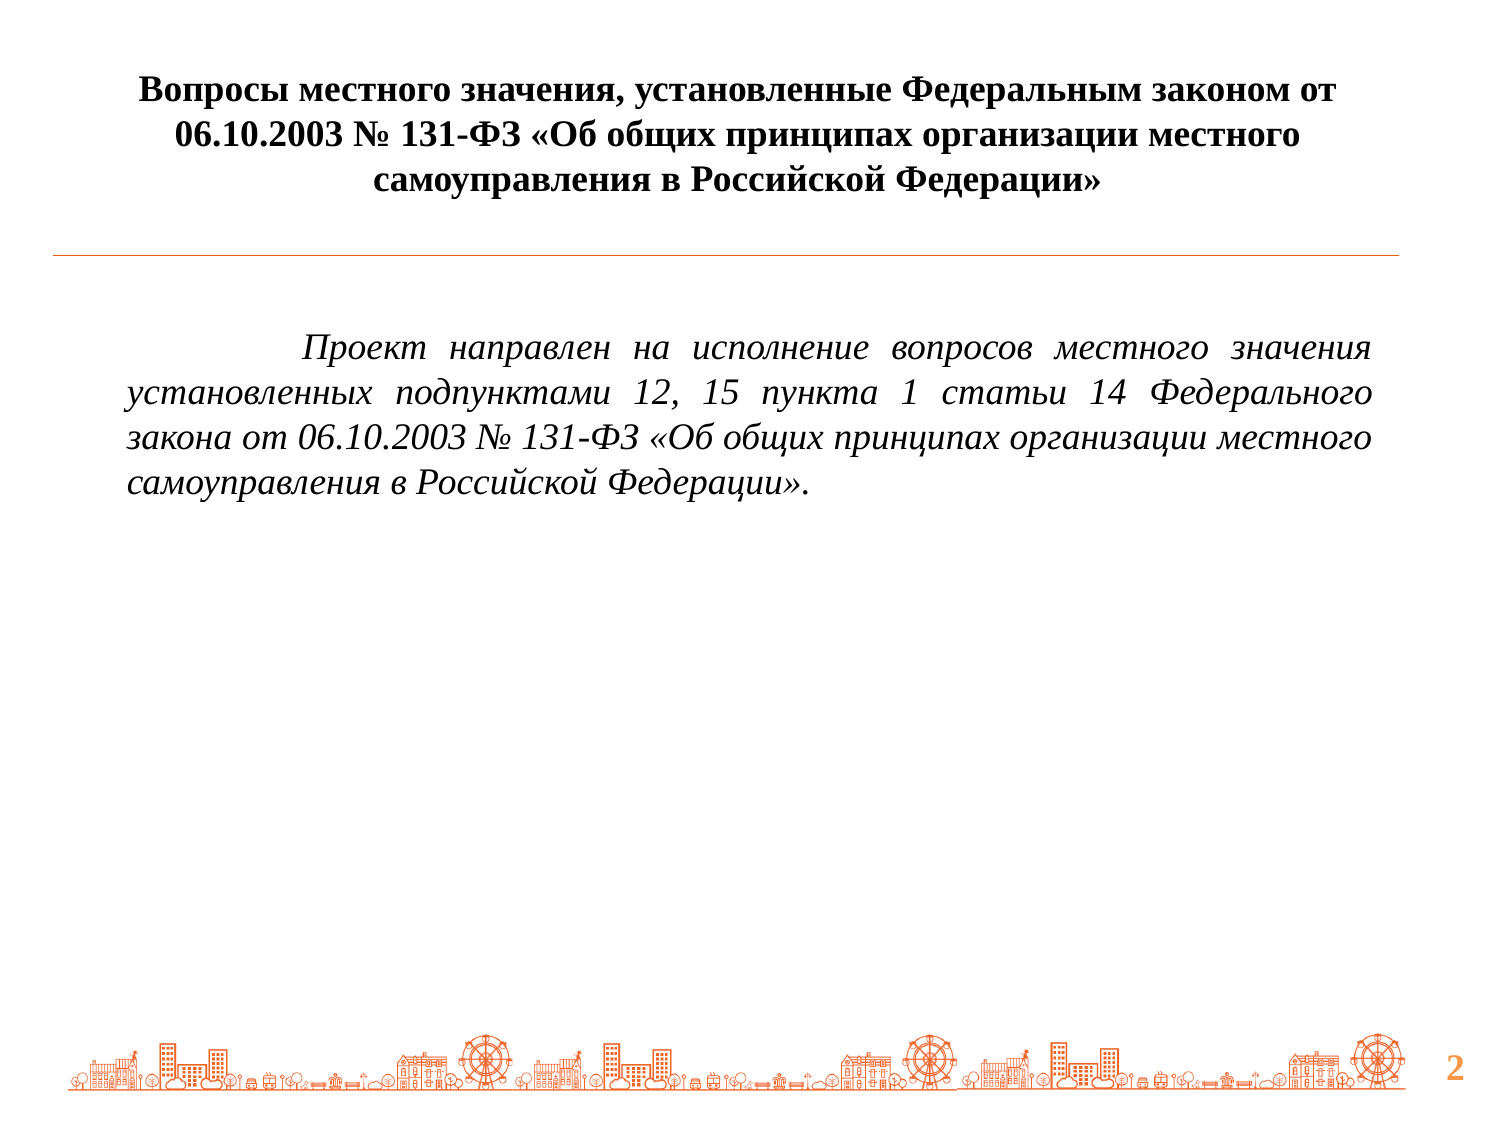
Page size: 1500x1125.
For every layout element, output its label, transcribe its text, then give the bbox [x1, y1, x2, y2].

picture [67, 1004, 1415, 1125]
text_box 2 [1419, 1018, 1497, 1113]
title Вопросы местного значения, установленные Федеральным законом от 06.10.2003 № 131-ФЗ «Об общих принципах организации местного самоуправления в Российской Федерации» [53, 19, 1423, 196]
text_box Проект направлен на исполнение вопросов местного значения установленных подпунктами 12, 15 пункта 1 статьи 14 Федерального закона от 06.10.2003 № 131-ФЗ «Об общих принципах организации местного самоуправления в Российской Федерации». [112, 314, 1388, 510]
text_box [53, 196, 1424, 1035]
